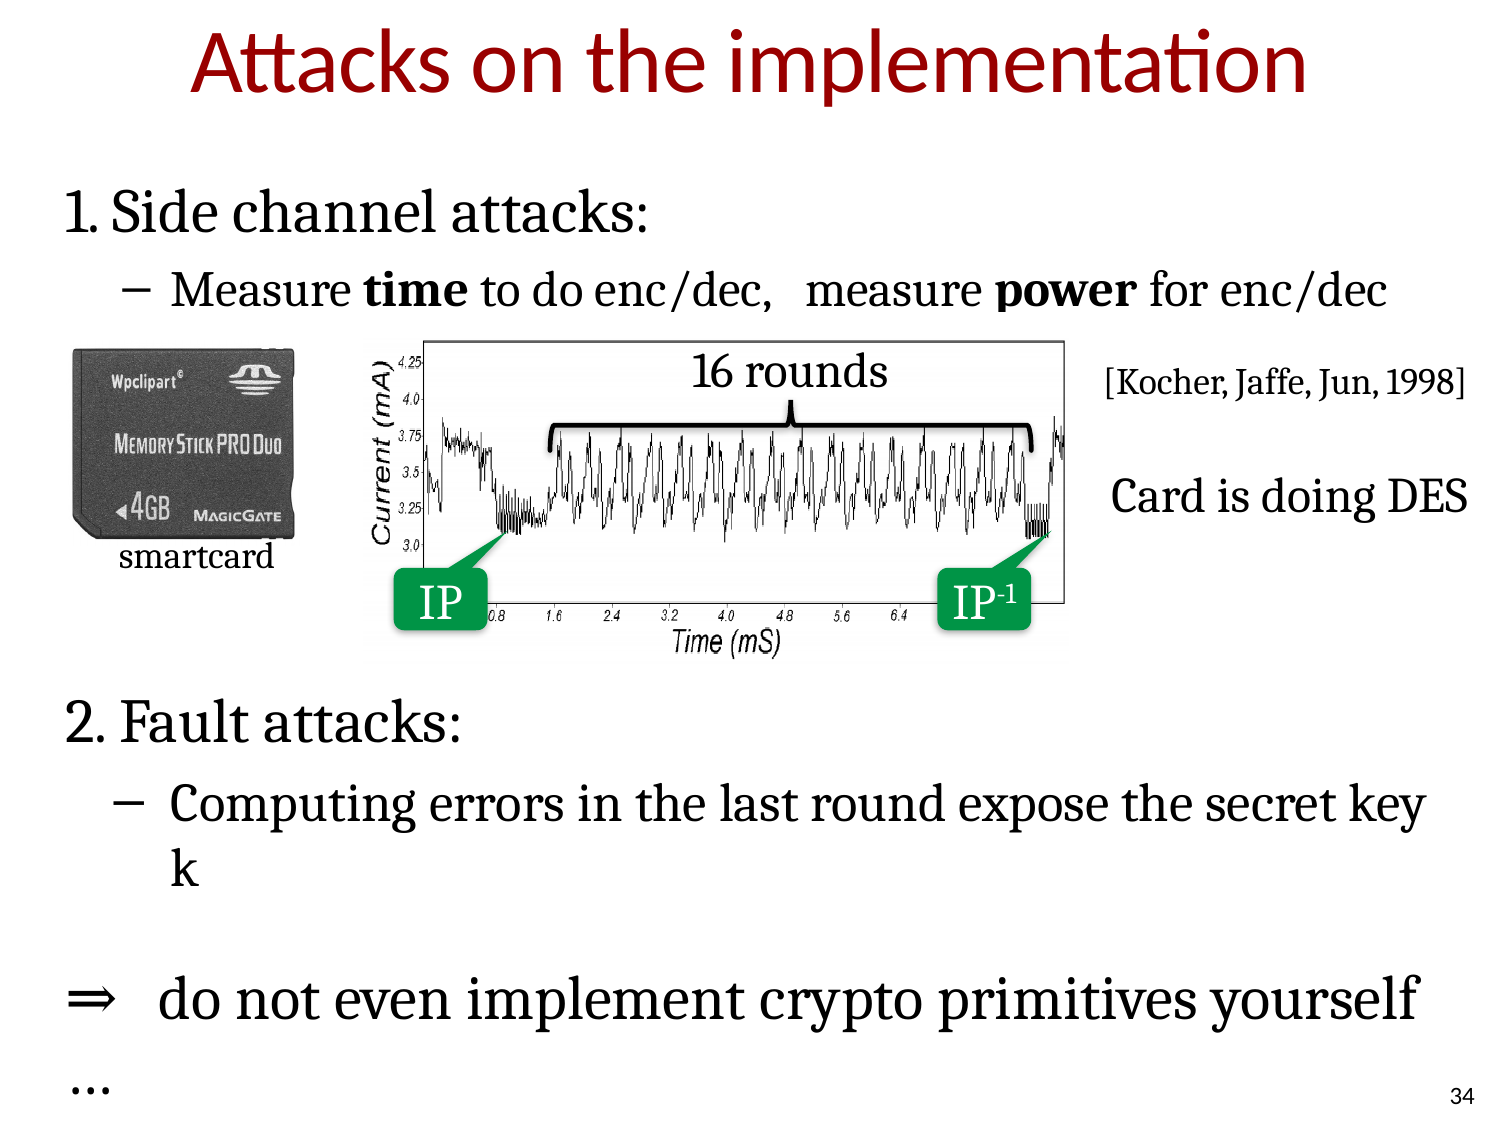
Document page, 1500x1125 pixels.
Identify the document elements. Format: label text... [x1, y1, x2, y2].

text_box smartcard [103, 555, 291, 584]
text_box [549, 337, 1032, 451]
slide_number 34 [1125, 1065, 1475, 1125]
picture [66, 340, 301, 547]
text_box [Kocher, Jaffe, Jun, 1998] [1104, 349, 1492, 410]
title Attacks on the implementation [75, 0, 1425, 150]
picture [349, 312, 1101, 664]
text_box Card is doing DES [1111, 462, 1469, 523]
list 1. Side channel attacks: Measure time to do enc/dec, measure power for enc/dec 2. Fault attacks: Computing errors in the last round expose the secret key k ⇒ do not even implement crypto primitives yourself … [50, 162, 1475, 1125]
